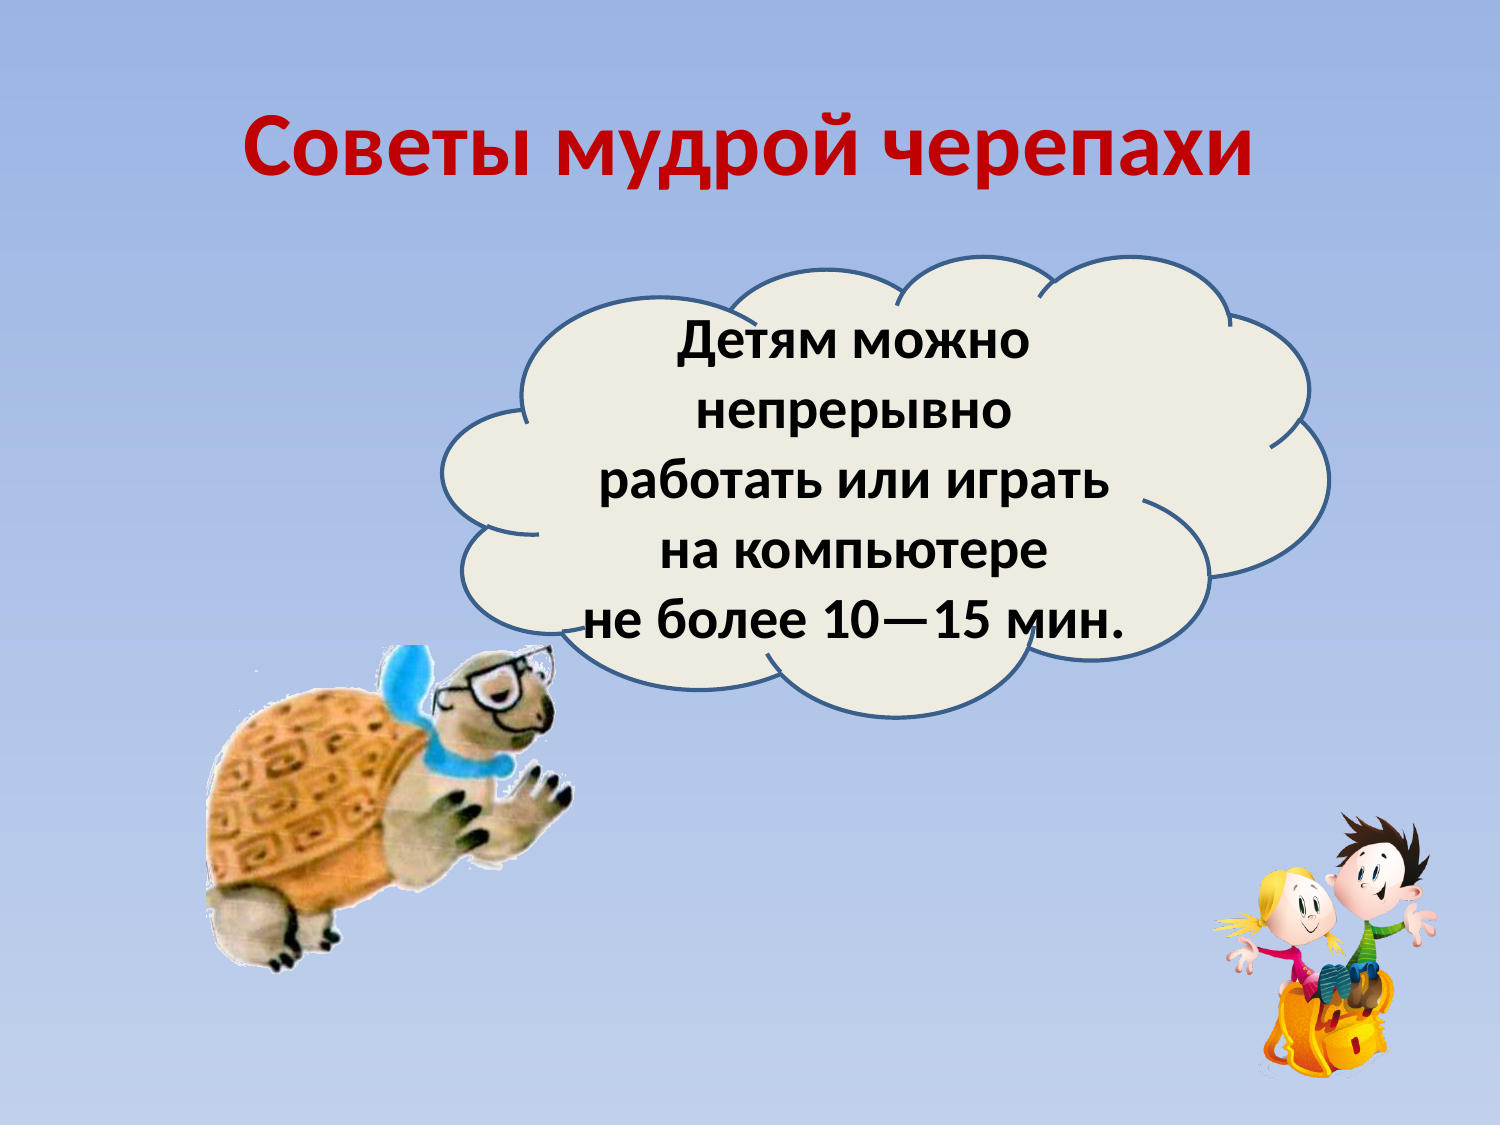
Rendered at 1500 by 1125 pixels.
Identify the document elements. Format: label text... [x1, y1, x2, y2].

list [206, 644, 582, 982]
picture [1196, 808, 1464, 1078]
text_box Детям можно непрерывно работать или играть на компьютере не более 10—15 мин. [439, 254, 1332, 720]
title Советы мудрой черепахи [74, 44, 1426, 233]
